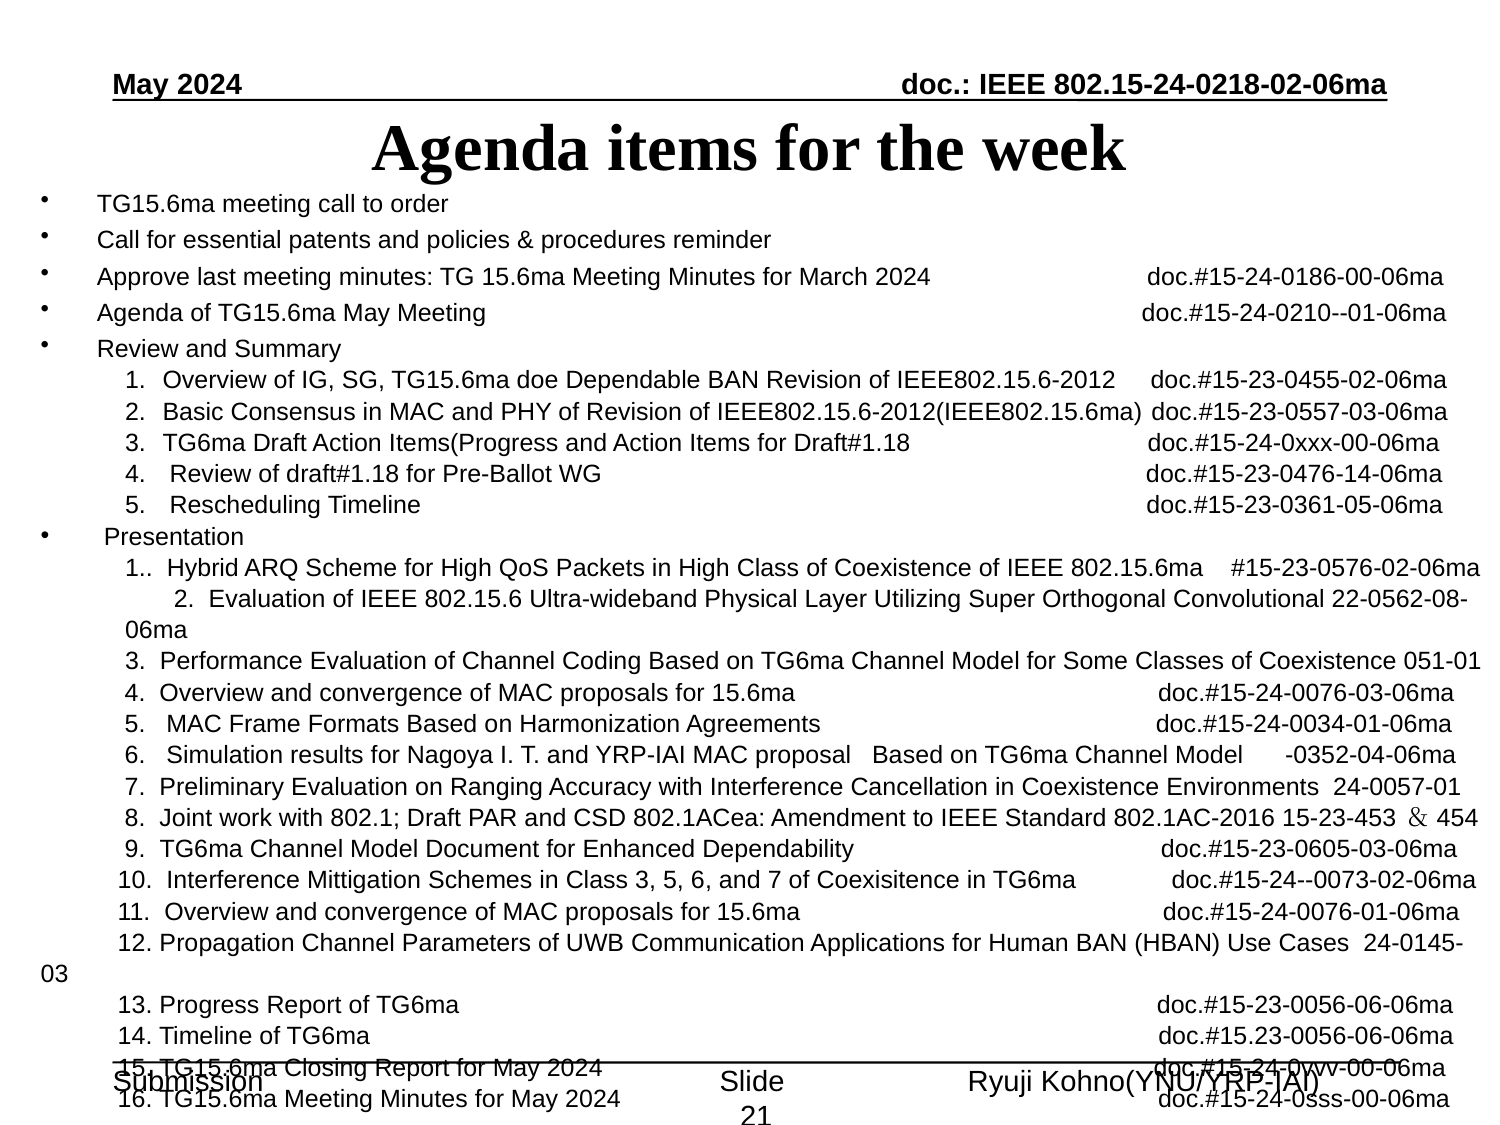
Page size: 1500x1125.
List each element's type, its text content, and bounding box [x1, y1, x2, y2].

title Agenda items for the week [112, 108, 1388, 179]
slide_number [112, 0, 375, 100]
list TG15.6ma meeting call to order Call for essential patents and policies & procedures reminder Approve last meeting minutes: TG 15.6ma Meeting Minutes for March 2024 doc.#15-24-0186-00-06ma Agenda of TG15.6ma May Meeting doc.#15-24-0210--01-06ma Review and Summary Overview of IG, SG, TG15.6ma doe Dependable BAN Revision of IEEE802.15.6-2012 doc.#15-23-0455-02-06ma Basic Consensus in MAC and PHY of Revision of IEEE802.15.6-2012(IEEE802.15.6ma) doc.#15-23-0557-03-06ma TG6ma Draft Action Items(Progress and Action Items for Draft#1.18 doc.#15-24-0xxx-00-06ma Review of draft#1.18 for Pre-Ballot WG doc.#15-23-0476-14-06ma Rescheduling Timeline doc.#15-23-0361-05-06ma Presentation 1.. Hybrid ARQ Scheme for High QoS Packets in High Class of Coexistence of IEEE 802.15.6ma #15-23-0576-02-06ma 2. Evaluation of IEEE 802.15.6 Ultra-wideband Physical Layer Utilizing Super Orthogonal Convolutional 22-0562-08-06ma 3. Performance Evaluation of Channel Coding Based on TG6ma Channel Model for Some Classes of Coexistence 051-01 4. Overview and convergence of MAC proposals for 15.6ma doc.#15-24-0076-03-06ma 5. MAC Frame Formats Based on Harmonization Agreements doc.#15-24-0034-01-06ma 6. Simulation results for Nagoya I. T. and YRP-IAI MAC proposal Based on TG6ma Channel Model -0352-04-06ma 7. Preliminary Evaluation on Ranging Accuracy with Interference Cancellation in Coexistence Environments 24-0057-01 8. Joint work with 802.1; Draft PAR and CSD 802.1ACea: Amendment to IEEE Standard 802.1AC-2016 15-23-453＆454 9. TG6ma Channel Model Document for Enhanced Dependability doc.#15-23-0605-03-06ma 10. Interference Mittigation Schemes in Class 3, 5, 6, and 7 of Coexisitence in TG6ma doc.#15-24--0073-02-06ma 11. Overview and convergence of MAC proposals for 15.6ma doc.#15-24-0076-01-06ma 12. Propagation Channel Parameters of UWB Communication Applications for Human BAN (HBAN) Use Cases 24-0145-03 13. Progress Report of TG6ma doc.#15-23-0056-06-06ma 14. Timeline of TG6ma doc.#15.23-0056-06-06ma 15. TG15.6ma Closing Report for May 2024 doc.#15-24-0vvv-00-06ma 16. TG15.6ma Meeting Minutes for May 2024 doc.#15-24-0sss-00-06ma [25, 178, 1500, 1084]
slide_number Slide 21 [712, 1062, 800, 1093]
